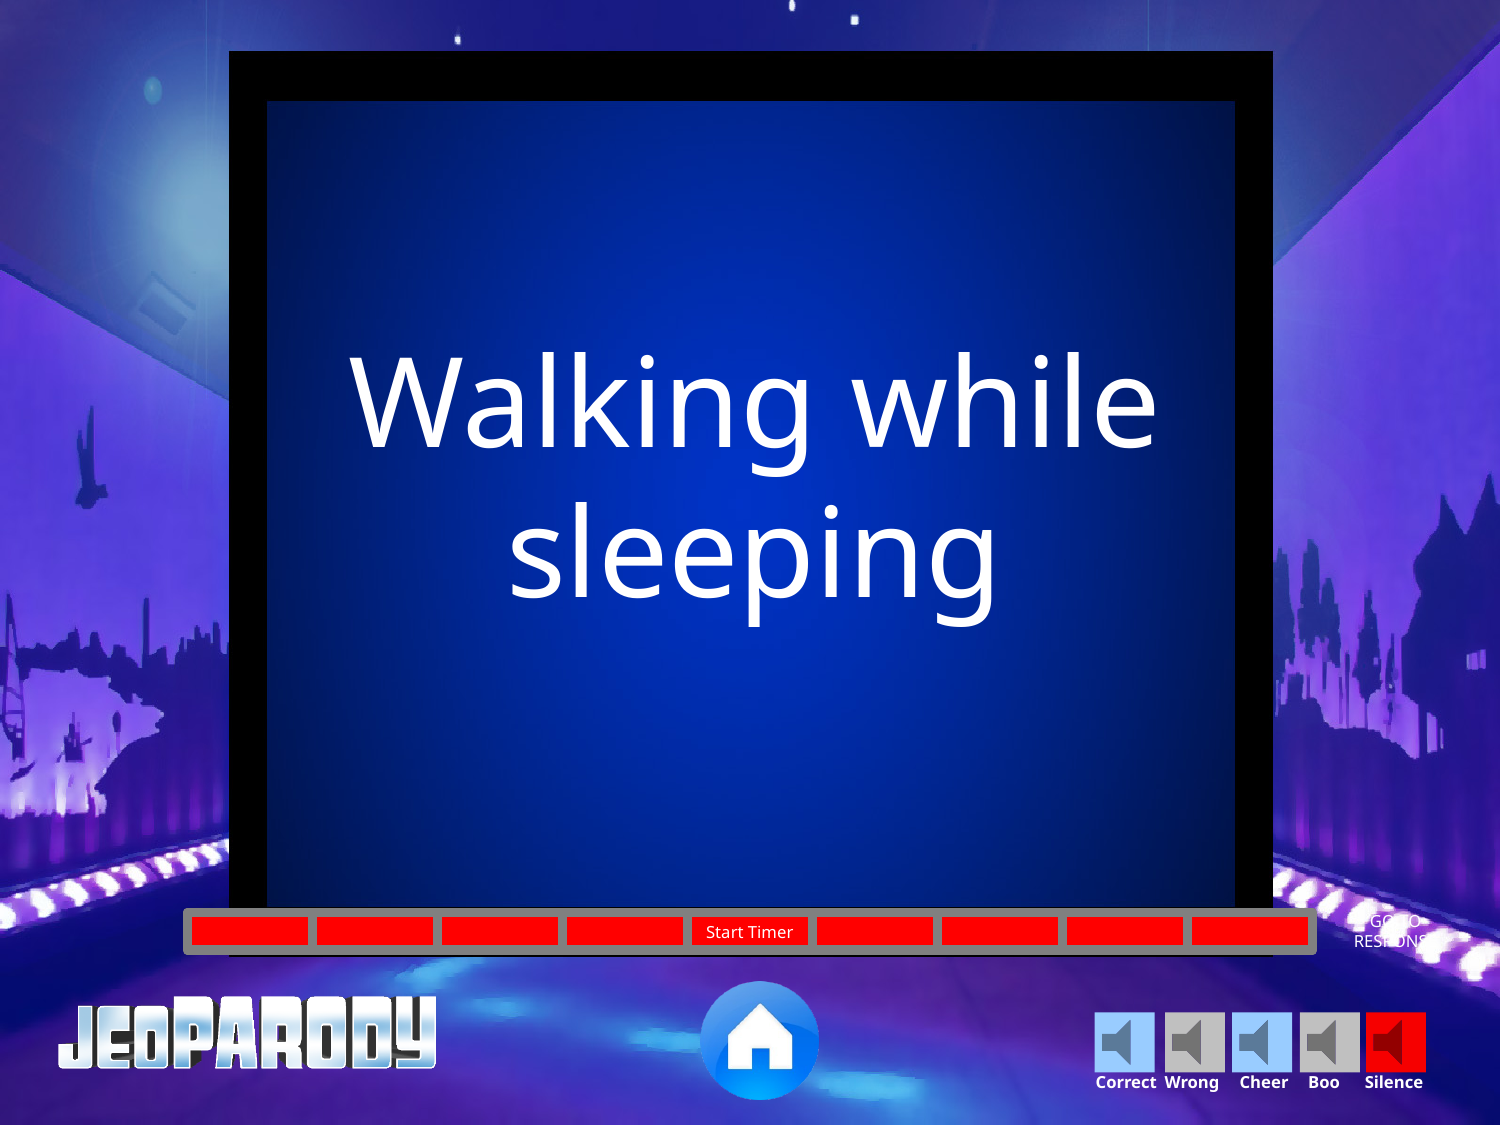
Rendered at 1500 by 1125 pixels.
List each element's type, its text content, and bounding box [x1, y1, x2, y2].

picture [0, 0, 1500, 1125]
text_box Walking while sleeping [133, 314, 1375, 630]
